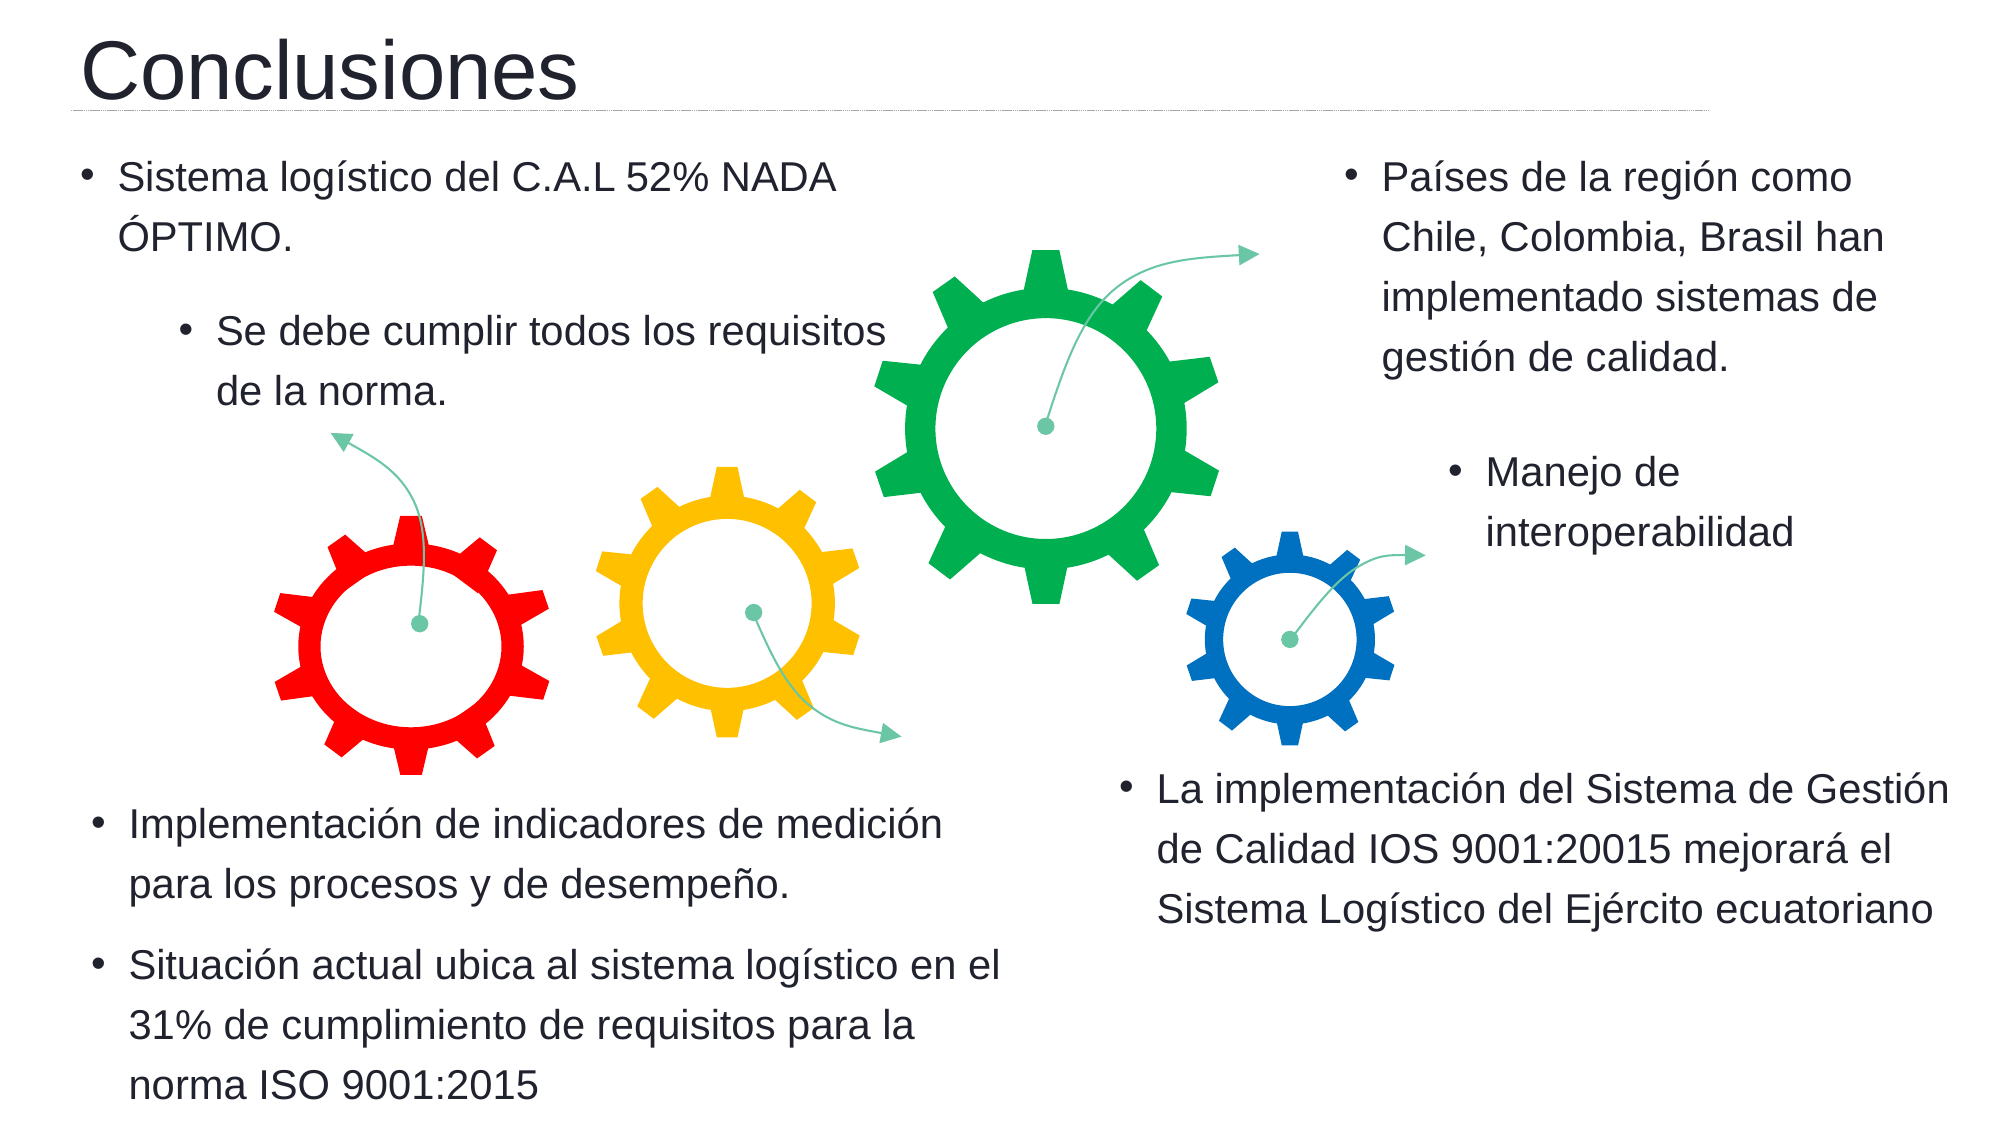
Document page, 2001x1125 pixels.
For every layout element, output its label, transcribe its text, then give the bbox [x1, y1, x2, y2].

text_box Se debe cumplir todos los requisitos de la norma. [163, 353, 951, 422]
list Sistema logístico del C.A.L 52% NADA ÓPTIMO. [64, 196, 853, 267]
list La implementación del Sistema de Gestión de Calidad IOS 9001:20015 mejorará el Sistema Logístico del Ejército ecuatoriano [1104, 868, 1994, 939]
list Países de la región como Chile, Colombia, Brasil han implementado sistemas de gestión de calidad. [1329, 316, 1970, 388]
text_box Implementación de indicadores de medición para los procesos y de desempeño. Situación actual ubica al sistema logístico en el 31% de cumplimiento de requisitos para la norma ISO 9001:2015 [76, 1045, 1039, 1116]
text_box Conclusiones [64, 9, 940, 69]
list Manejo de interoperabilidad [1433, 491, 1970, 563]
